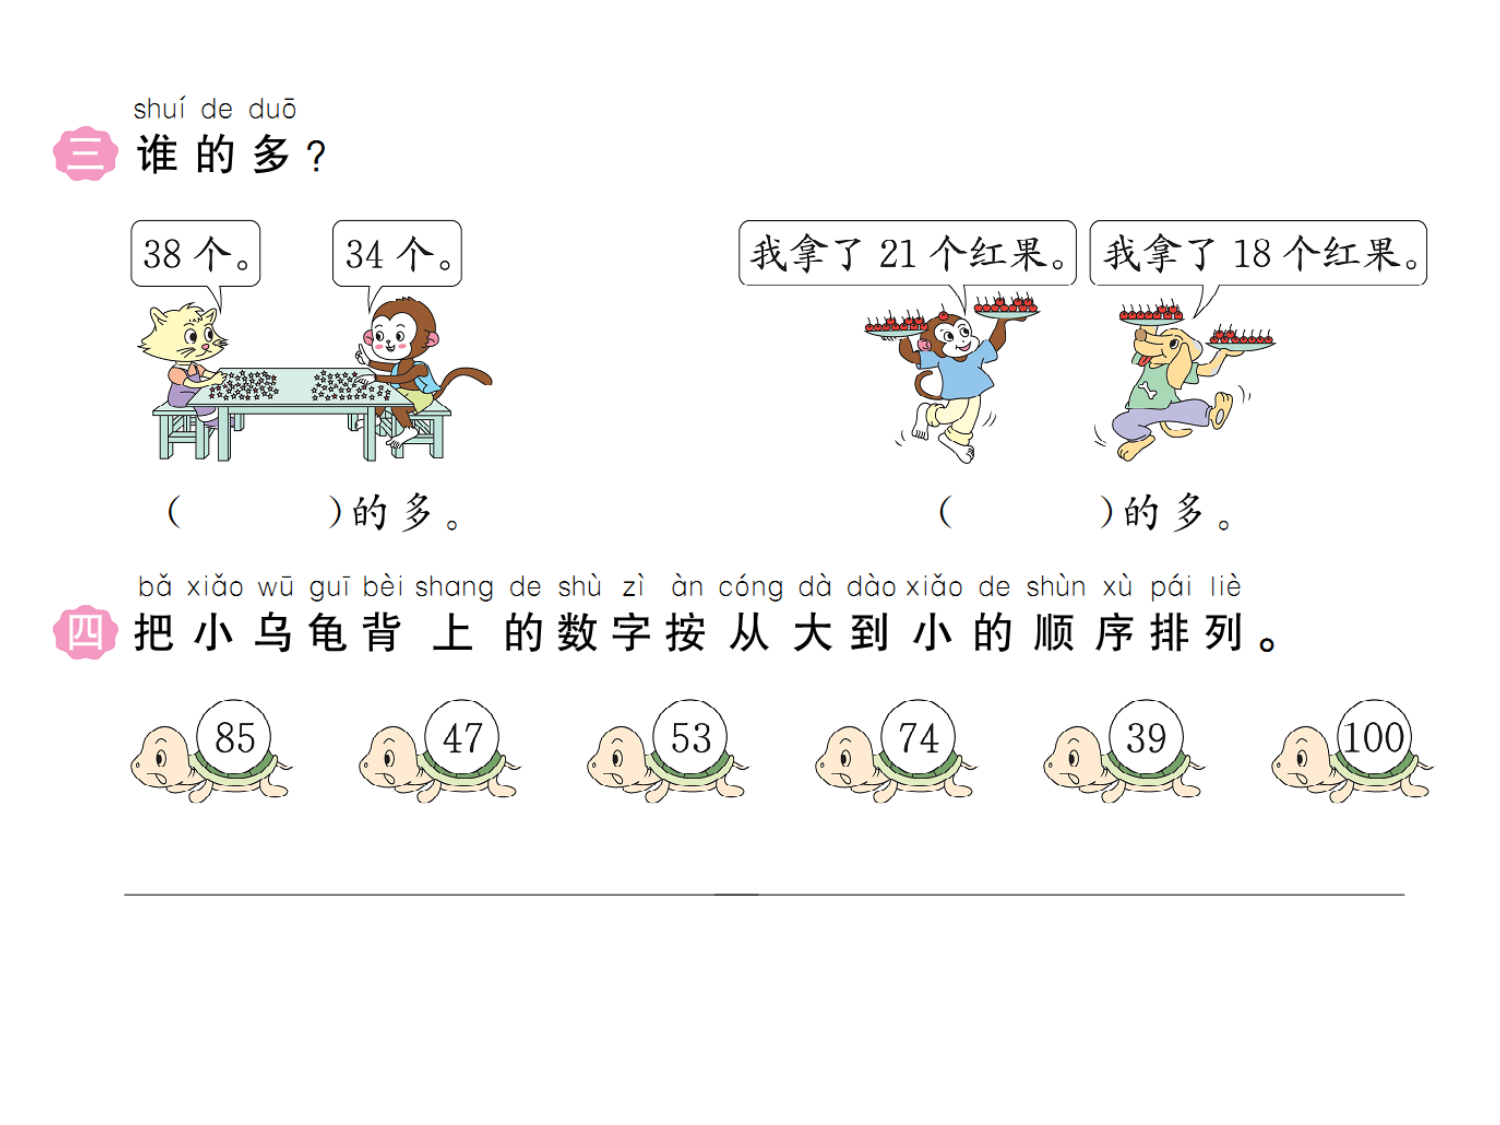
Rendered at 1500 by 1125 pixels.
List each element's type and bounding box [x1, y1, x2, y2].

picture [41, 89, 1447, 911]
